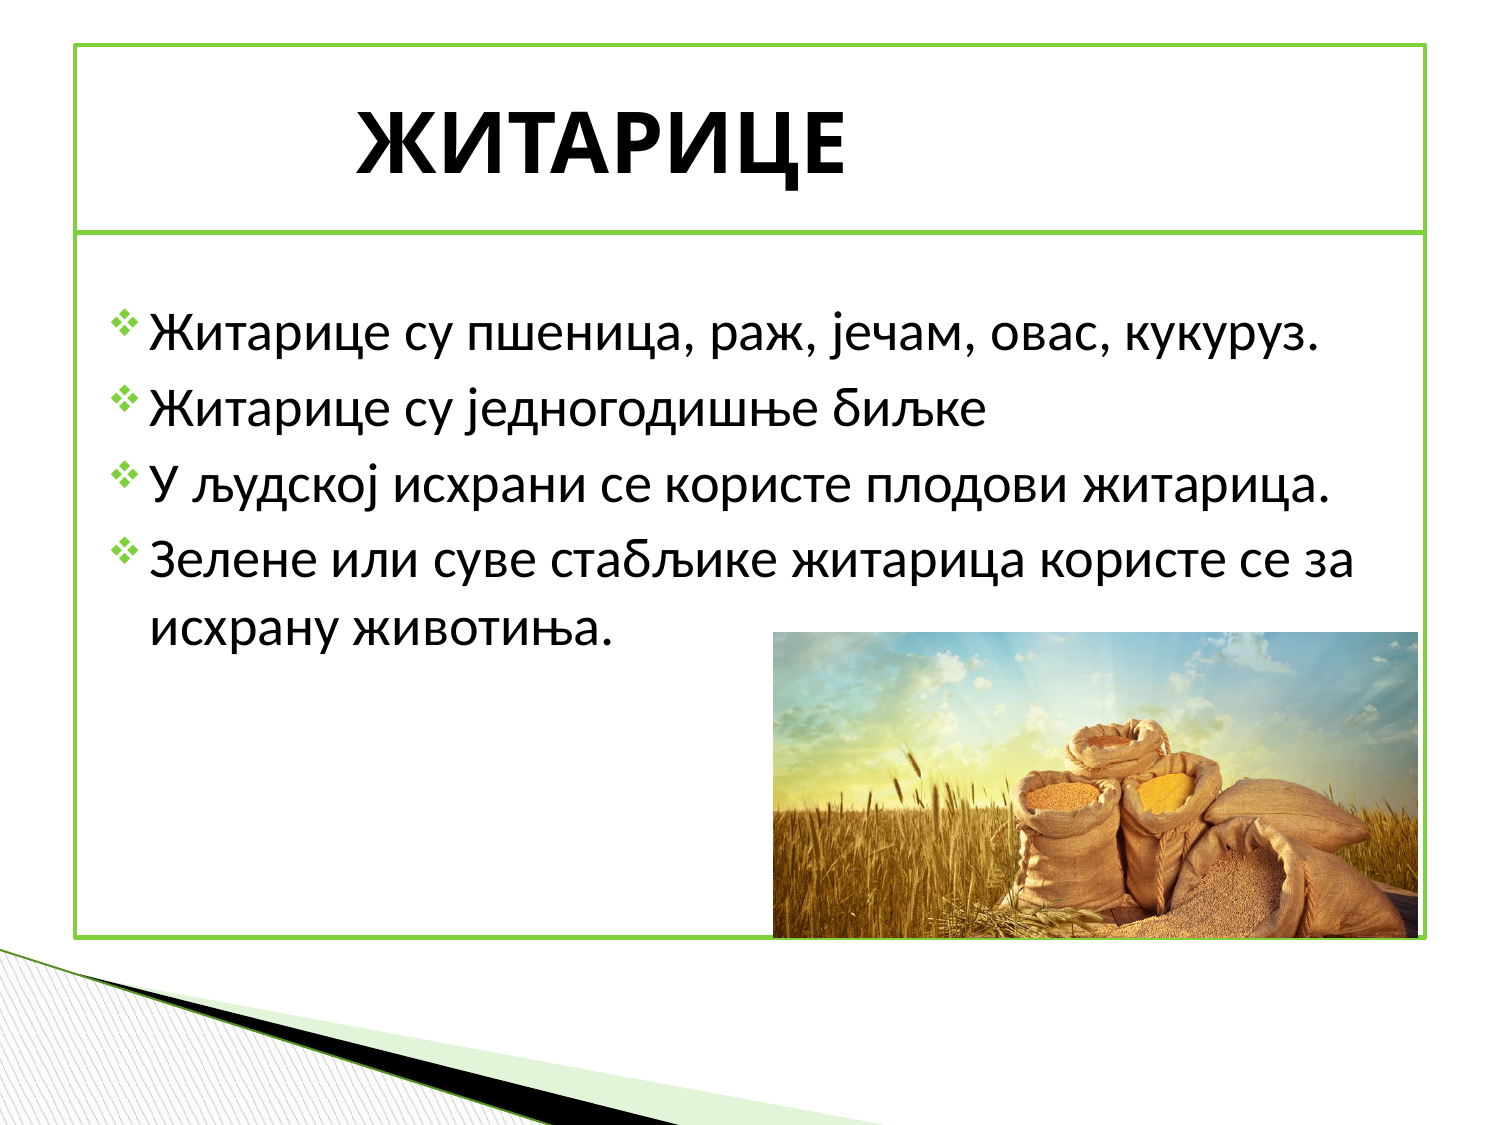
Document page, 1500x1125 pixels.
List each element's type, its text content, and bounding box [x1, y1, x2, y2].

list Житарице су пшеница, раж, јечам, овас, кукуруз. Житарице су једногодишње биљке У људској исхрани се користе плодови житарица. Зелене или суве стабљике житарица користе се за исхрану животиња. [73, 235, 1427, 940]
picture [773, 632, 1419, 938]
title ЖИТАРИЦЕ [73, 43, 1427, 235]
